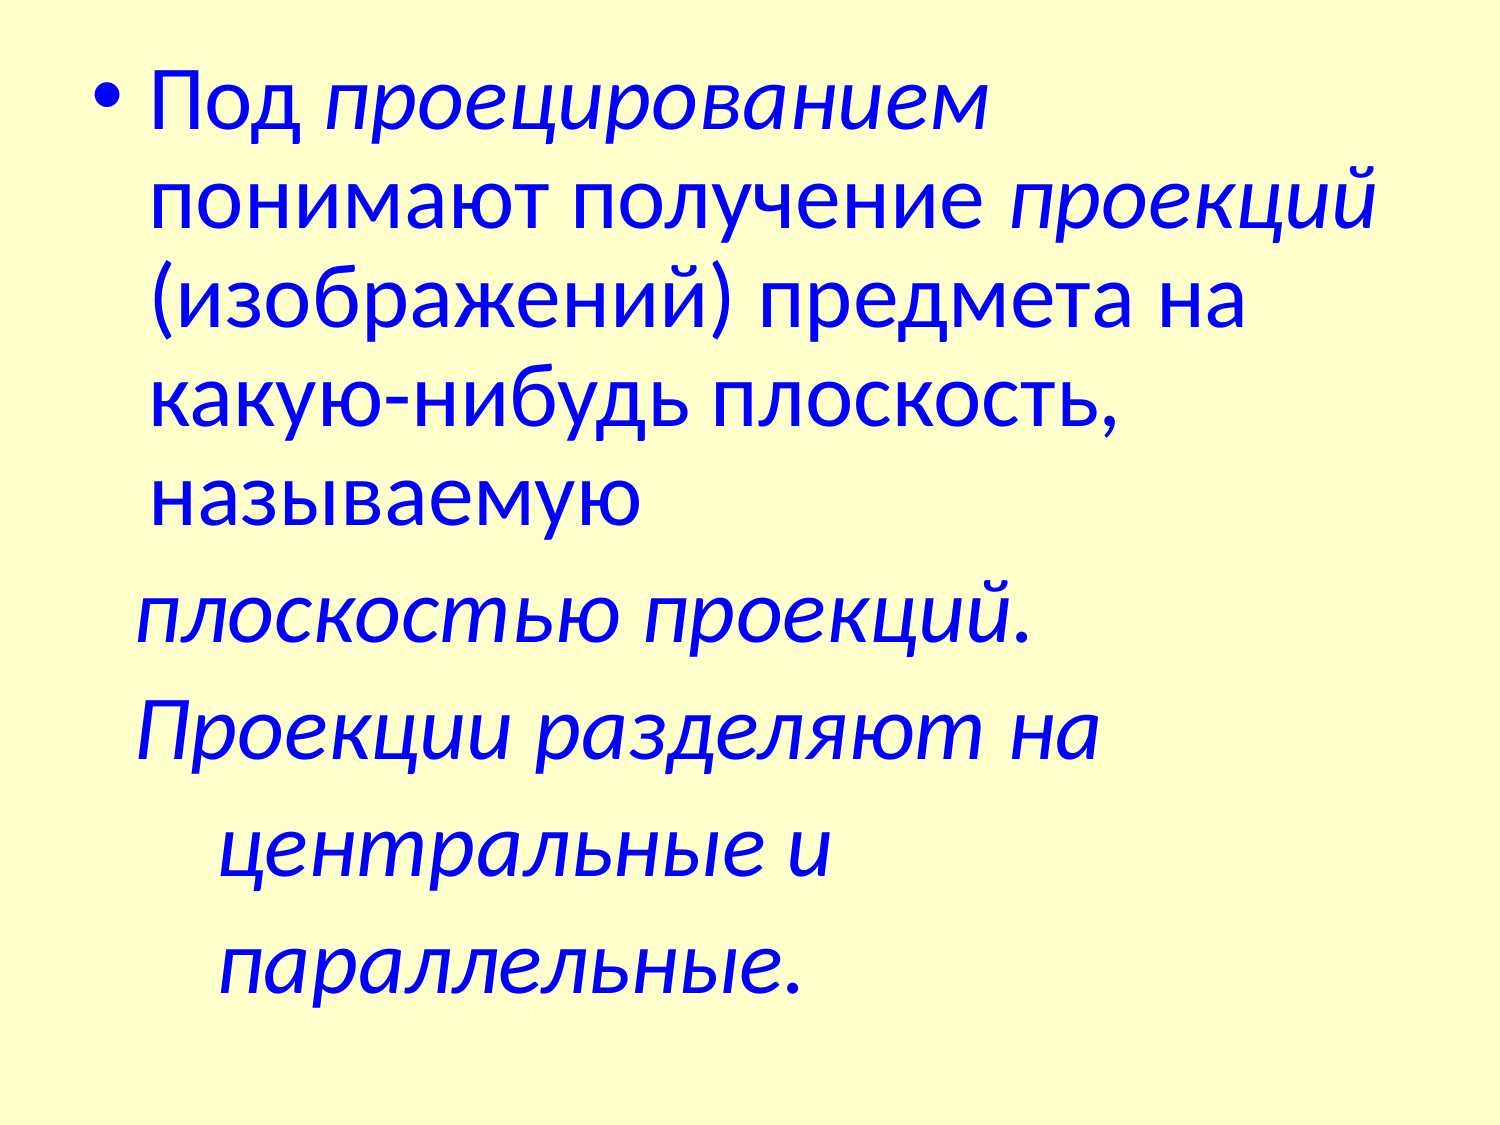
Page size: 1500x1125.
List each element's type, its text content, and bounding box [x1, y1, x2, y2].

list Под проецированием понимают получение проекций (изображений) предмета на какую-нибудь плоскость, называемую плоскостью проекций. Проекции разделяют на центральные и параллельные. [76, 42, 1427, 1059]
